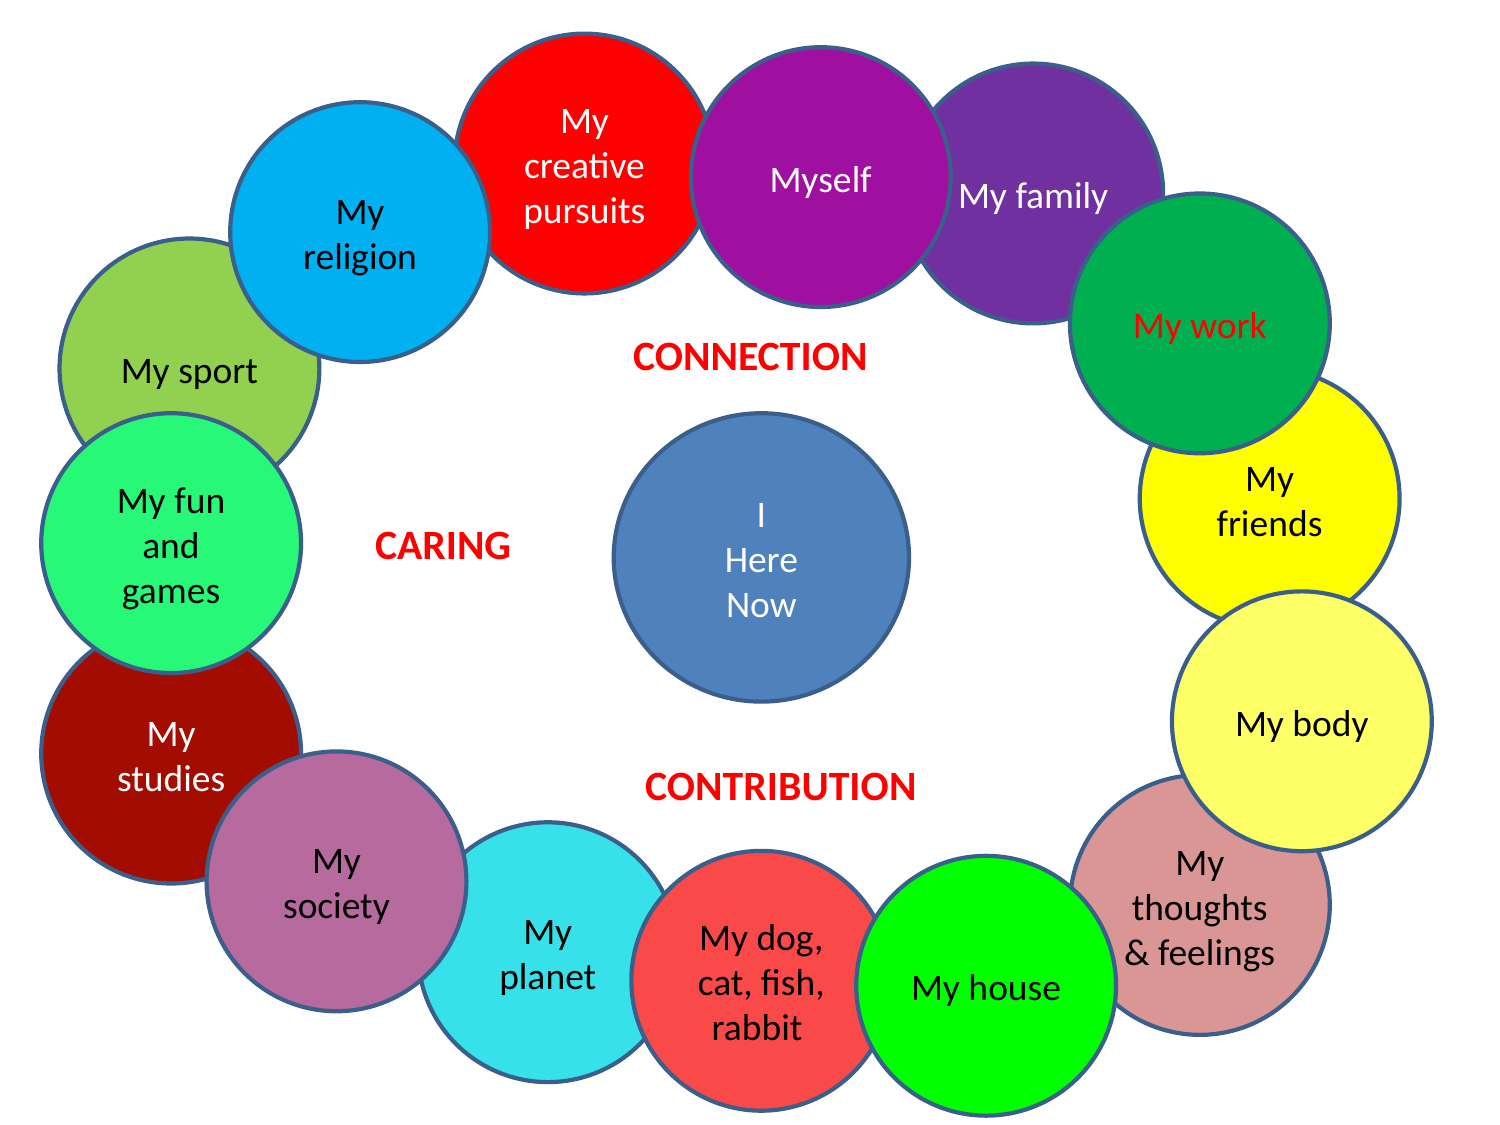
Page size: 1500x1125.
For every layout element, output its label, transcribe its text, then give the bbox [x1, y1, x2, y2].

text_box CONTRIBUTION [630, 751, 987, 817]
text_box My house [854, 853, 1119, 1118]
text_box My society [204, 749, 469, 1014]
text_box I Here Now [612, 411, 912, 704]
text_box My creative pursuits [454, 31, 706, 296]
text_box My studies [39, 649, 304, 886]
text_box My dog, cat, fish, rabbit [629, 848, 875, 1113]
text_box My thoughts & feelings [1069, 774, 1332, 1037]
text_box My body [1169, 589, 1434, 854]
text_box My family [921, 61, 1166, 326]
text_box My friends [1137, 376, 1402, 620]
text_box My religion [228, 100, 493, 365]
text_box My planet [420, 820, 665, 1085]
text_box My work [1067, 191, 1332, 456]
text_box CONNECTION [618, 321, 892, 387]
text_box My fun and games [39, 411, 304, 676]
text_box CARING [360, 510, 634, 576]
text_box My sport [57, 236, 322, 466]
text_box Myself [688, 45, 953, 310]
